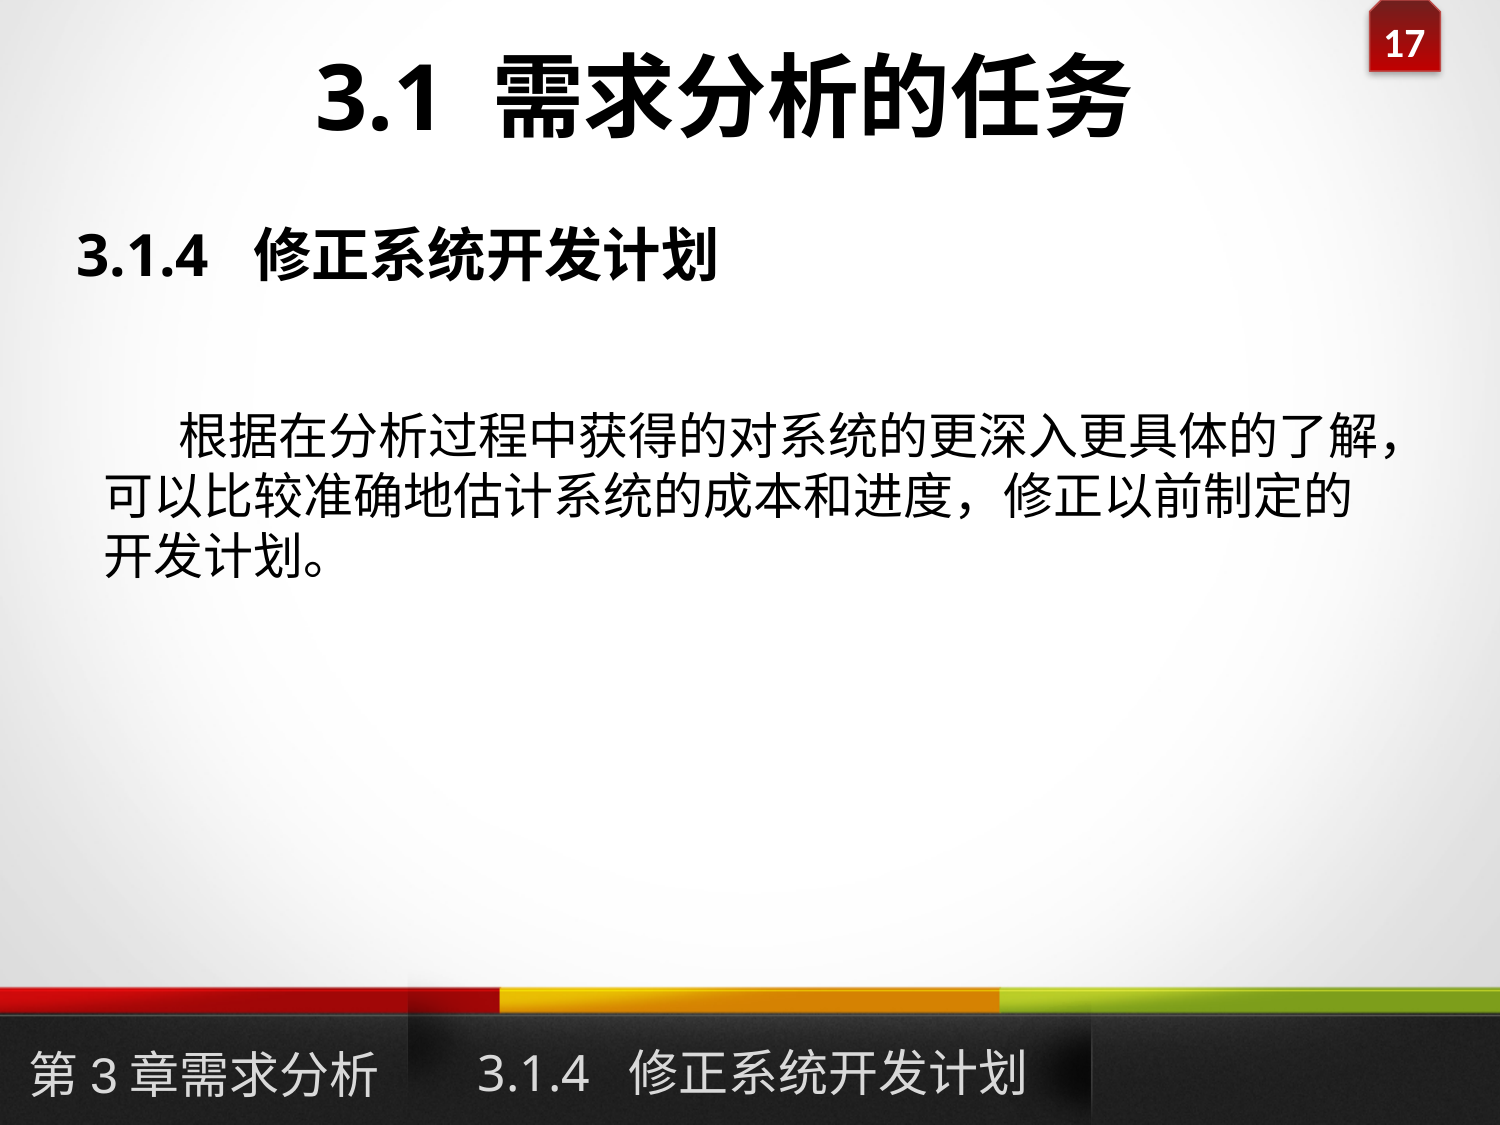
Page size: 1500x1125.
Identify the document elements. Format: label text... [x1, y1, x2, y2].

title 3.1 需求分析的任务 [49, 0, 1400, 188]
picture [0, 0, 1500, 1125]
text_box 第3章需求分析 [0, 1034, 431, 1113]
text_box 3.1.4 修正系统开发计划 [59, 209, 885, 298]
text_box 3.1.4 修正系统开发计划 [419, 1032, 1087, 1111]
text_box 根据在分析过程中获得的对系统的更深入更具体的了解，可以比较准确地估计系统的成本和进度，修正以前制定的开发计划。 [86, 395, 1402, 594]
